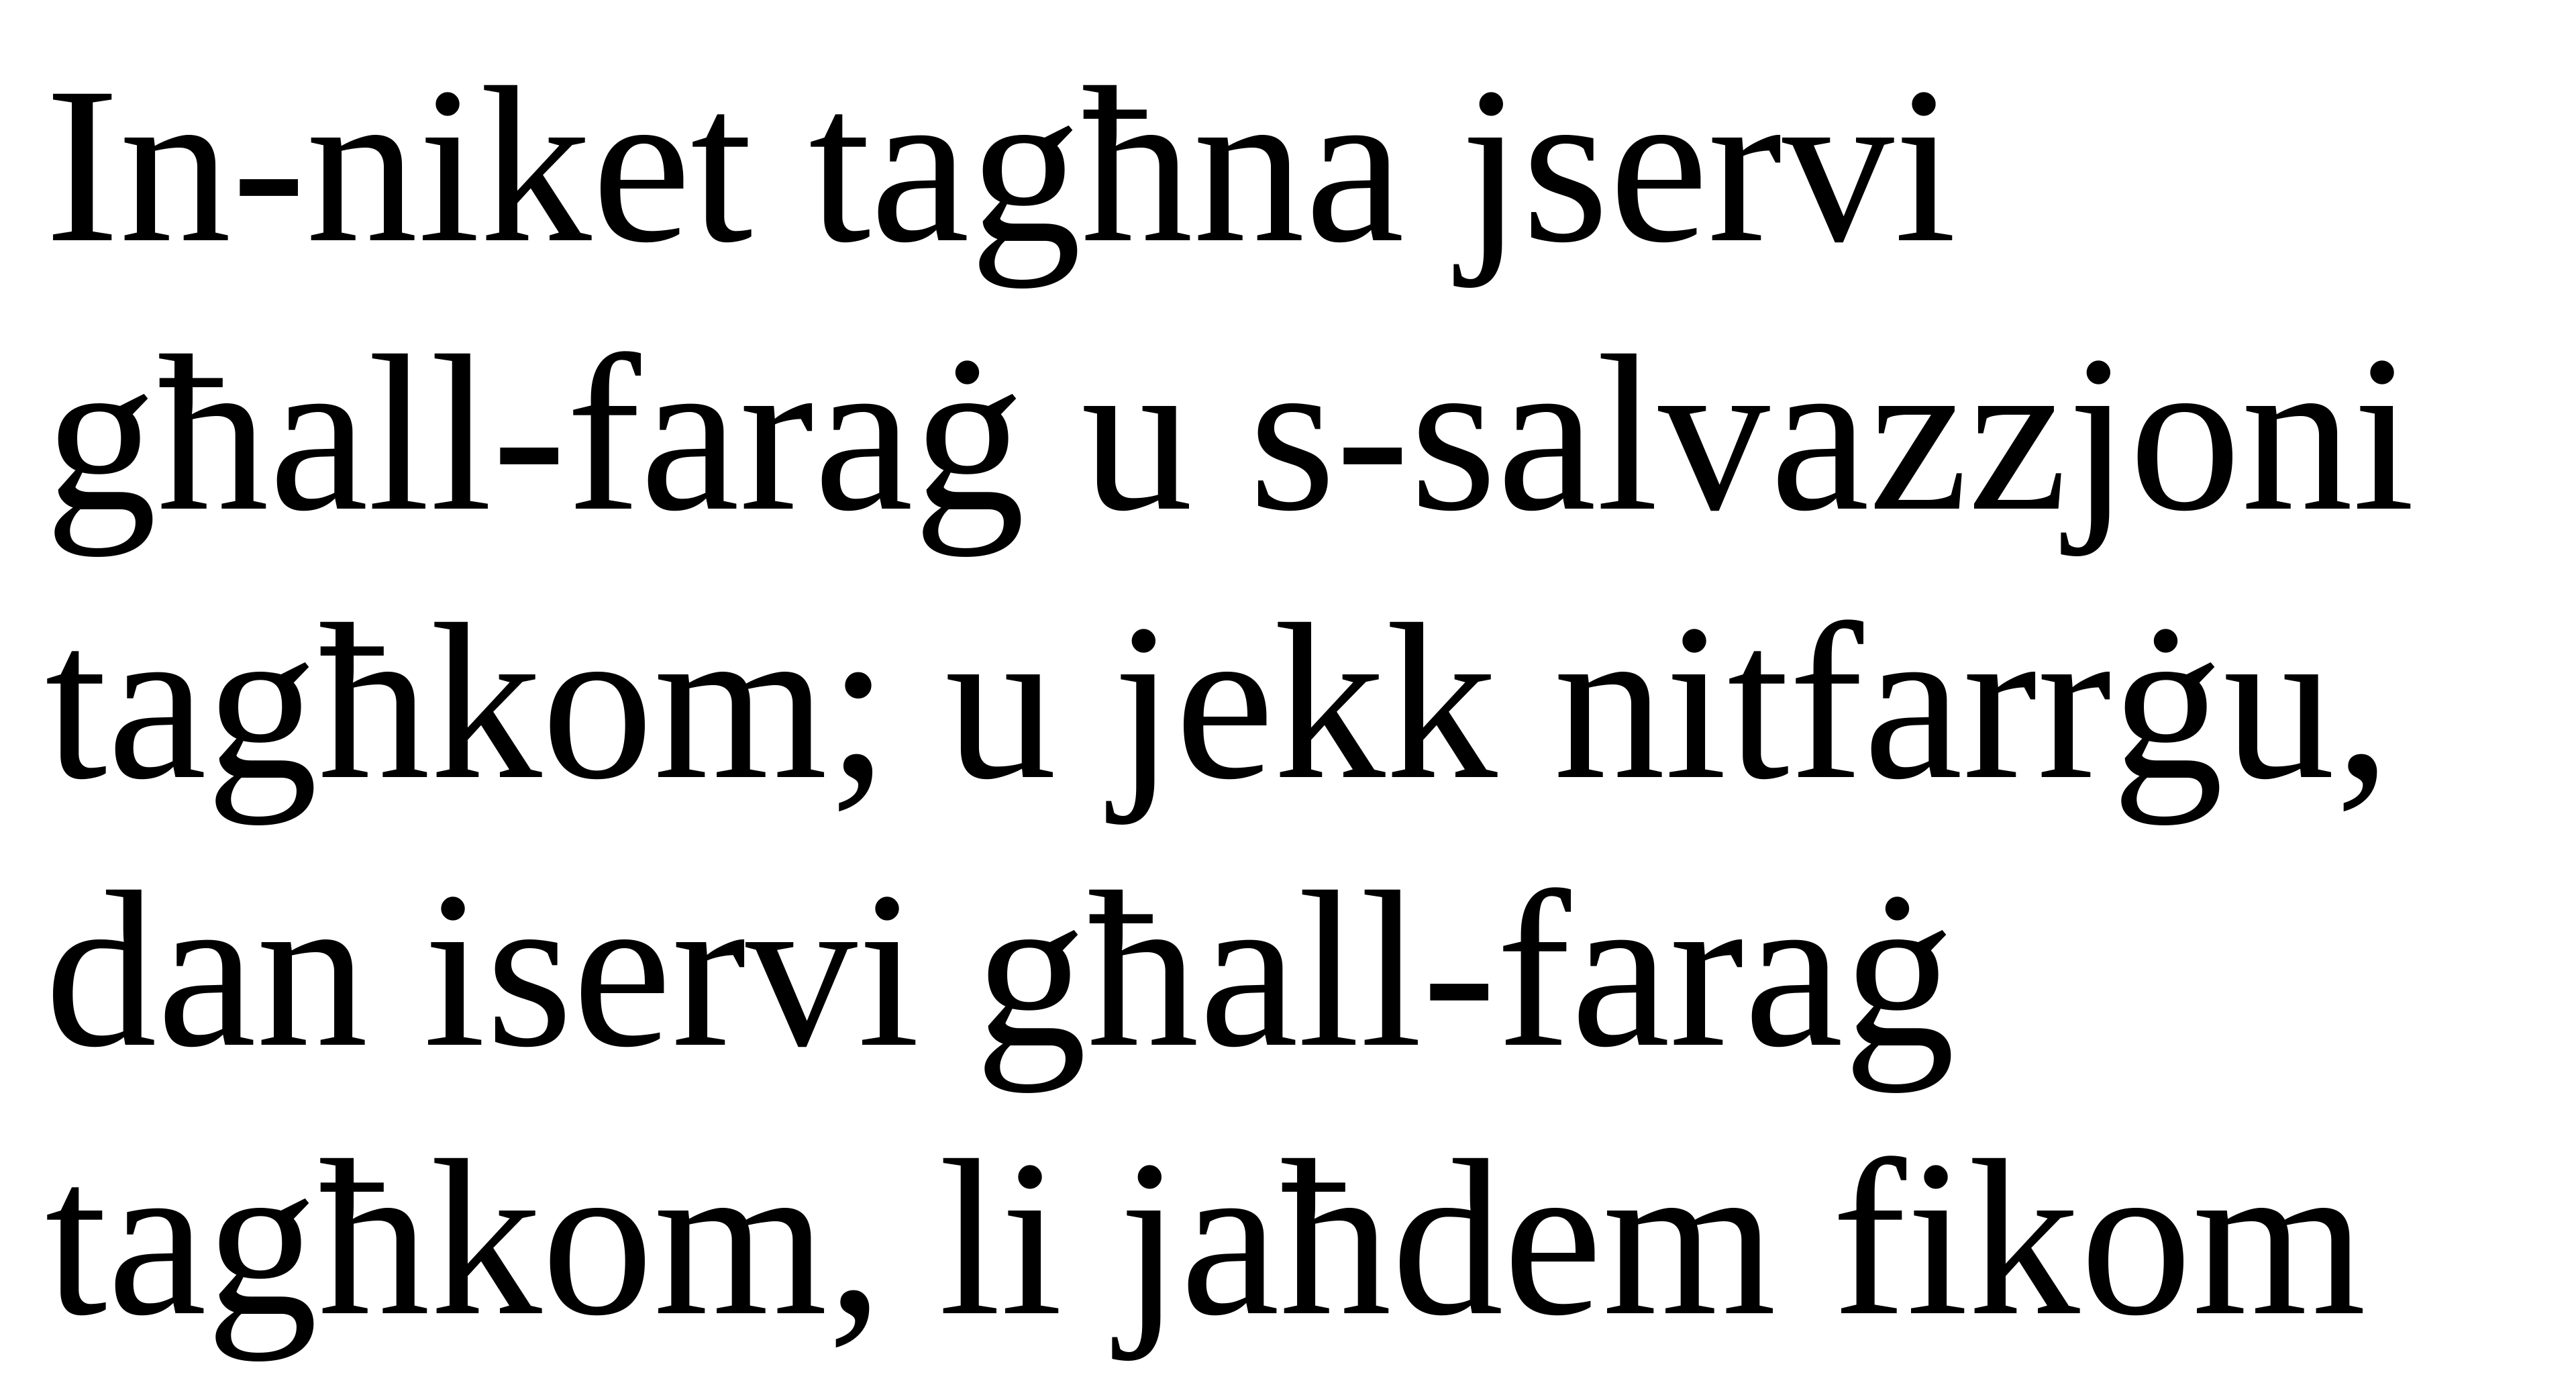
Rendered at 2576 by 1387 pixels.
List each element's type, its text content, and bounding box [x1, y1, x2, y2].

text_box In-niket tagħna jservi għall-faraġ u s-salvazzjoni tagħkom; u jekk nitfarrġu, dan iservi għall-faraġ tagħkom, li jaħdem fikom [35, 11, 2540, 1364]
